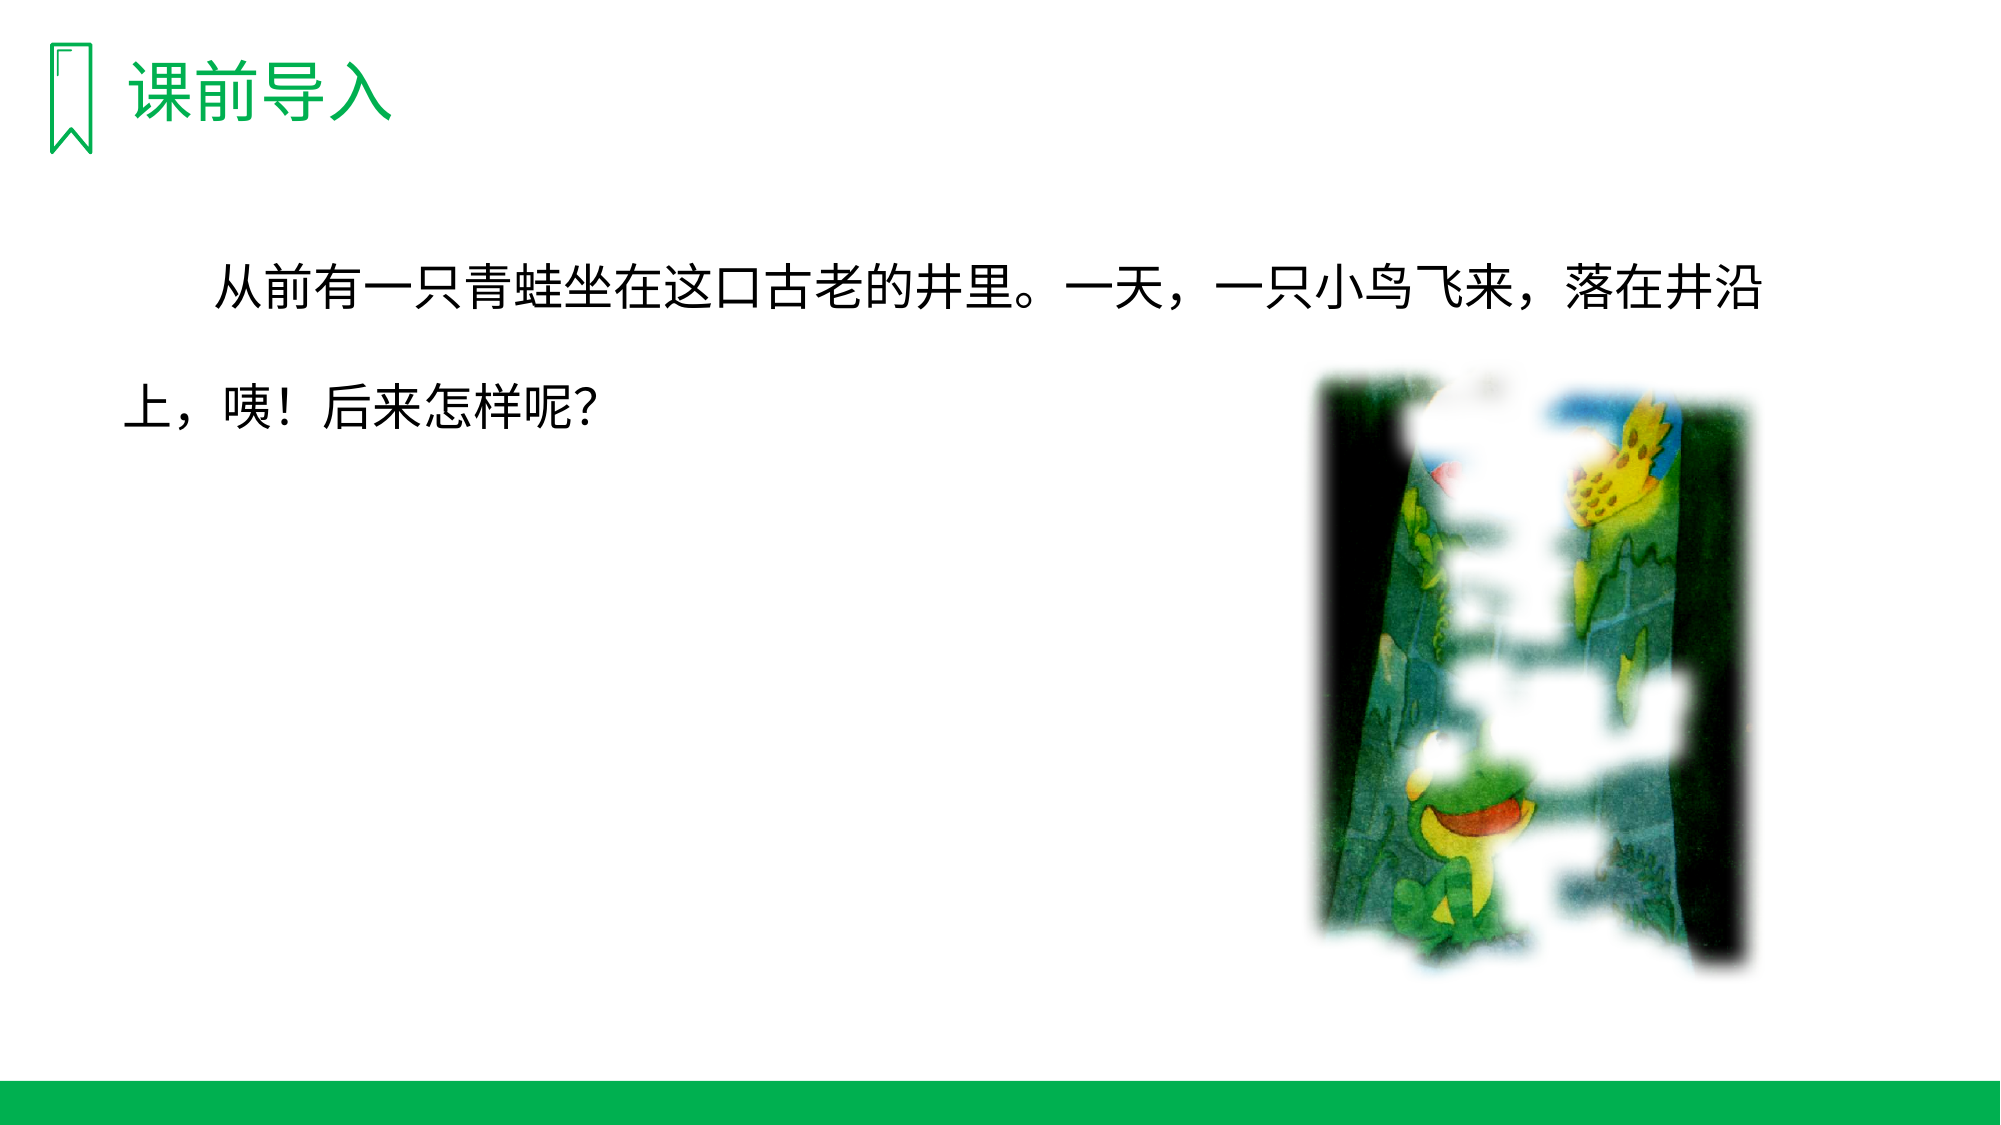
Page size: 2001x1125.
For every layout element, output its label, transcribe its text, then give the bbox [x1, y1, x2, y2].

picture [1300, 358, 1766, 985]
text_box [49, 42, 411, 155]
text_box 从前有一只青蛙坐在这口古老的井里。一天，一只小鸟飞来，落在井沿上，咦！后来怎样呢？ [108, 187, 1815, 443]
